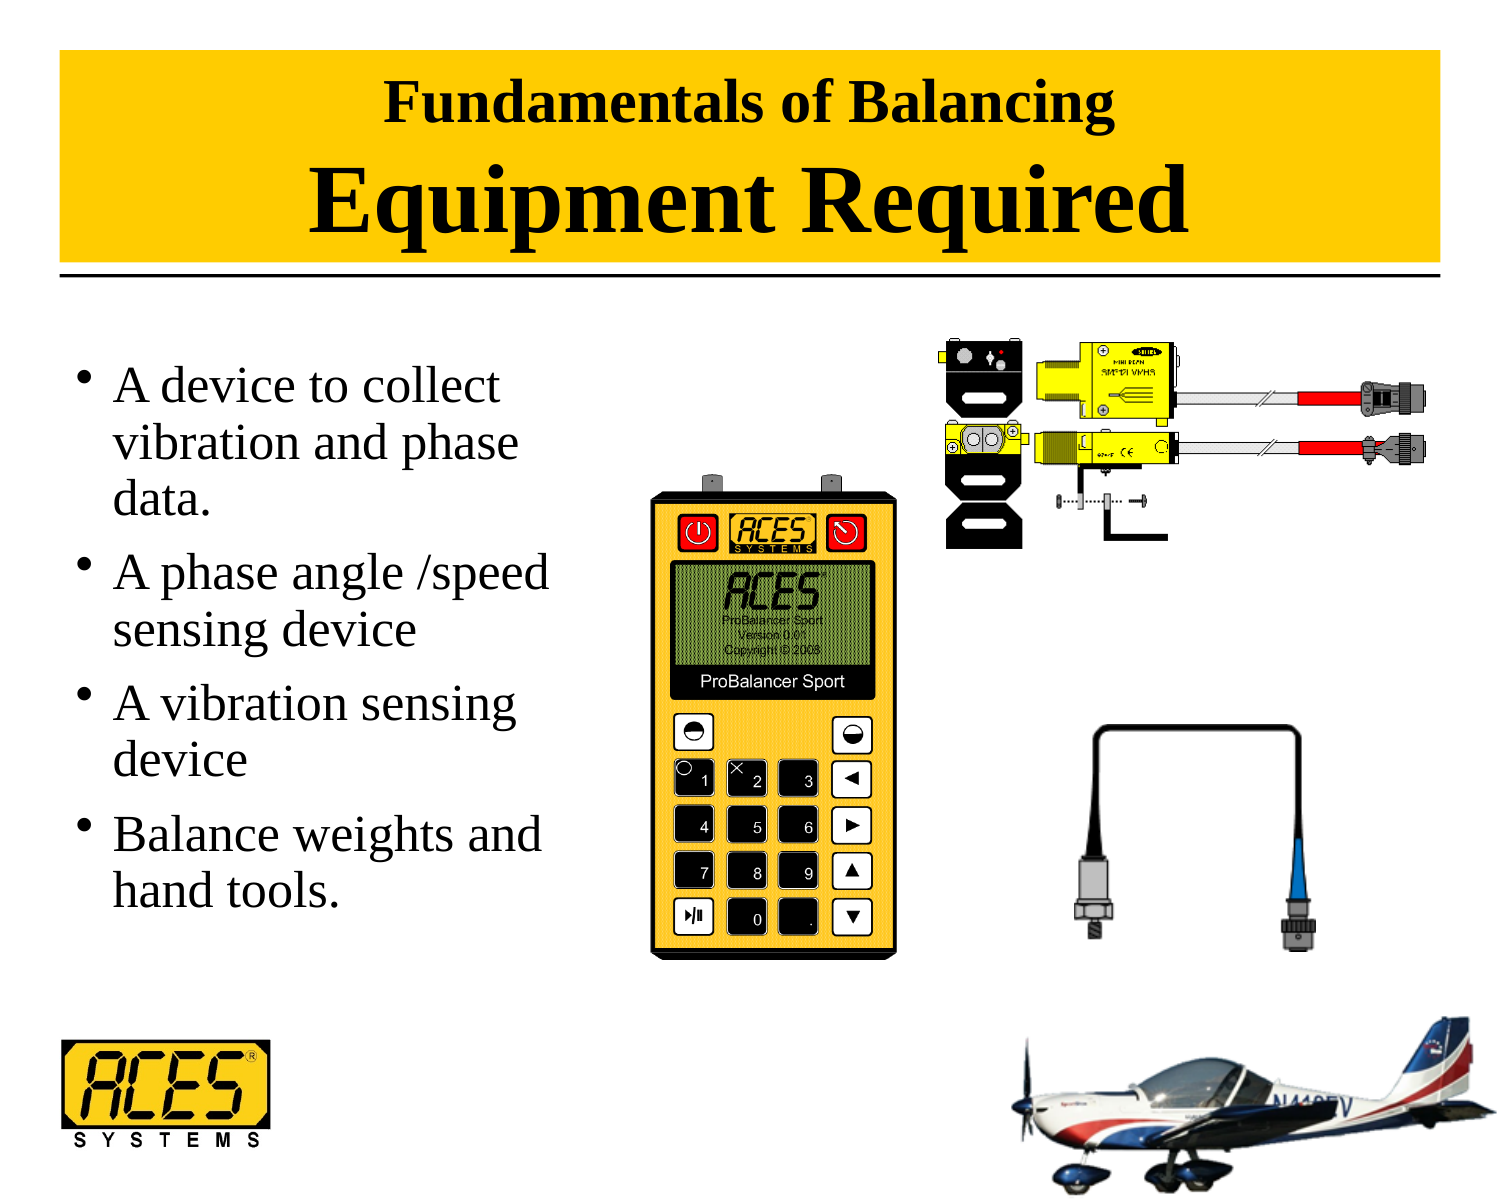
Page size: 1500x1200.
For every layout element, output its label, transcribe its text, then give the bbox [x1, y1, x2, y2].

picture [1074, 724, 1316, 952]
title Fundamentals of Balancing Equipment Required [59, 49, 1441, 263]
list A device to collect vibration and phase data. A phase angle /speed sensing device A vibration sensing device Balance weights and hand tools. [59, 349, 626, 1027]
picture [59, 1037, 272, 1151]
picture [1010, 1015, 1500, 1200]
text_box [649, 474, 897, 960]
picture [937, 337, 1428, 551]
